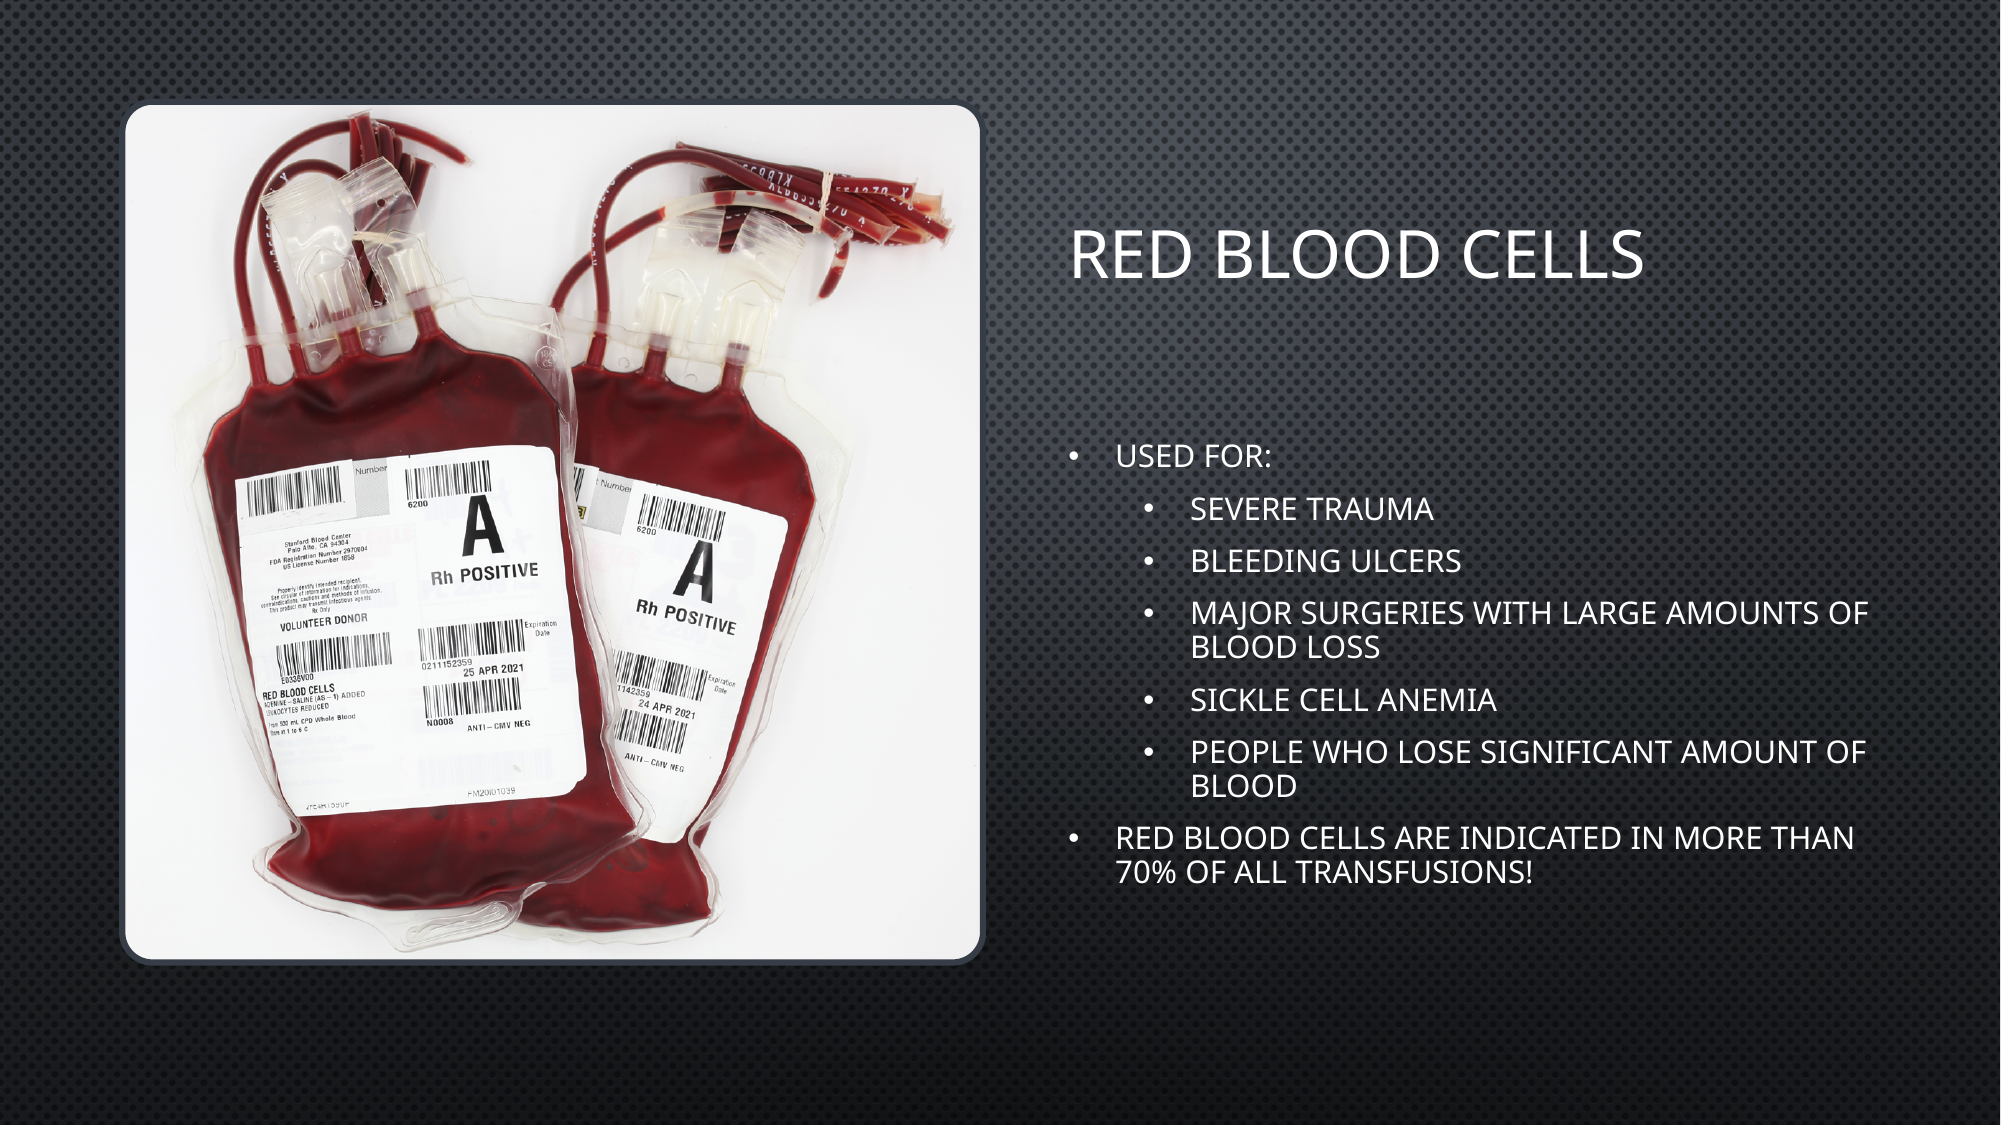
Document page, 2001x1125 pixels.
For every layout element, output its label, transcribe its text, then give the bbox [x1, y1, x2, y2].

title Red Blood Cells [1053, 95, 1894, 409]
list Used for: Severe trauma Bleeding ulcers Major surgeries with large amounts of blood loss Sickle Cell Anemia People who lose significant amount of blood Red blood cells are indicated in more than 70% of all transfusions! [1053, 433, 1894, 961]
picture [121, 101, 984, 963]
